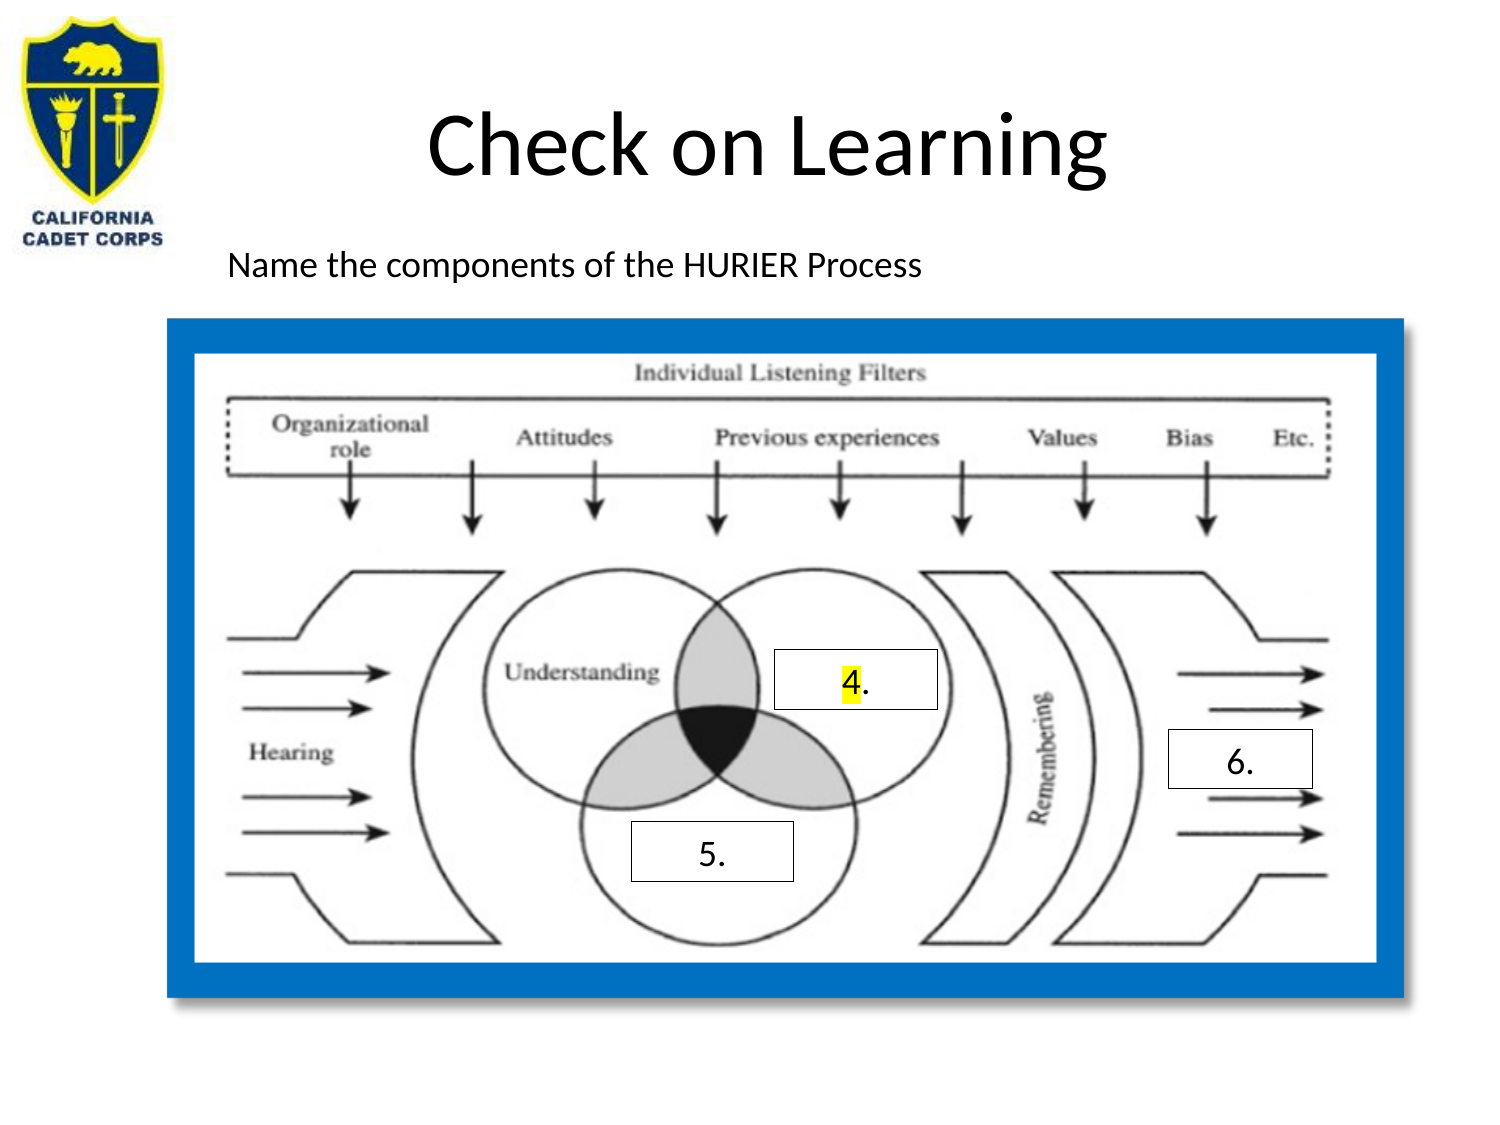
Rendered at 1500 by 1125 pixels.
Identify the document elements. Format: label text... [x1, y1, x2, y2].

picture [0, 16, 186, 261]
picture [162, 312, 1426, 1026]
title Check on Learning [200, 45, 1338, 233]
text_box Name the components of the HURIER Process [212, 232, 1363, 293]
